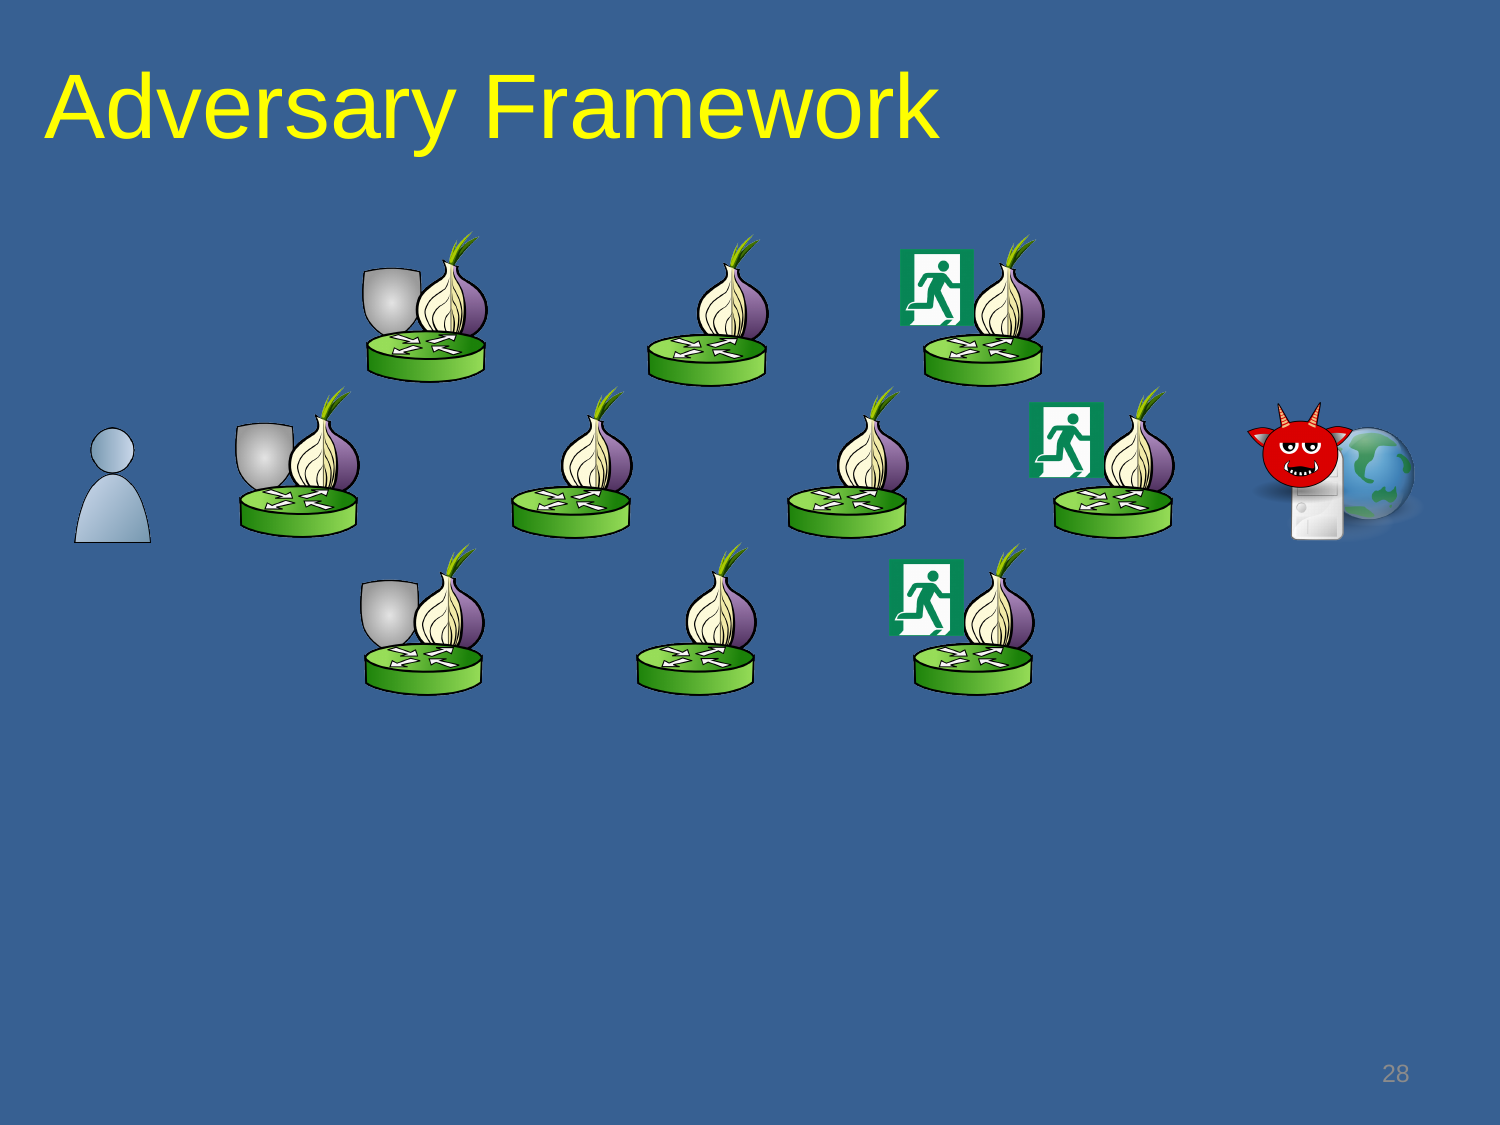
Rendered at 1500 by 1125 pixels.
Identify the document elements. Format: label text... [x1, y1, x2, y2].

picture [506, 386, 633, 539]
picture [1247, 402, 1426, 544]
picture [73, 426, 151, 544]
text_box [889, 543, 1035, 697]
picture [783, 386, 909, 539]
slide_number 28 [1074, 1042, 1425, 1103]
picture [362, 230, 488, 383]
picture [631, 542, 758, 696]
picture [359, 543, 485, 696]
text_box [899, 233, 1045, 387]
picture [234, 386, 361, 539]
picture [642, 233, 769, 387]
title Adversary Framework [29, 22, 1380, 182]
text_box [1029, 386, 1175, 539]
